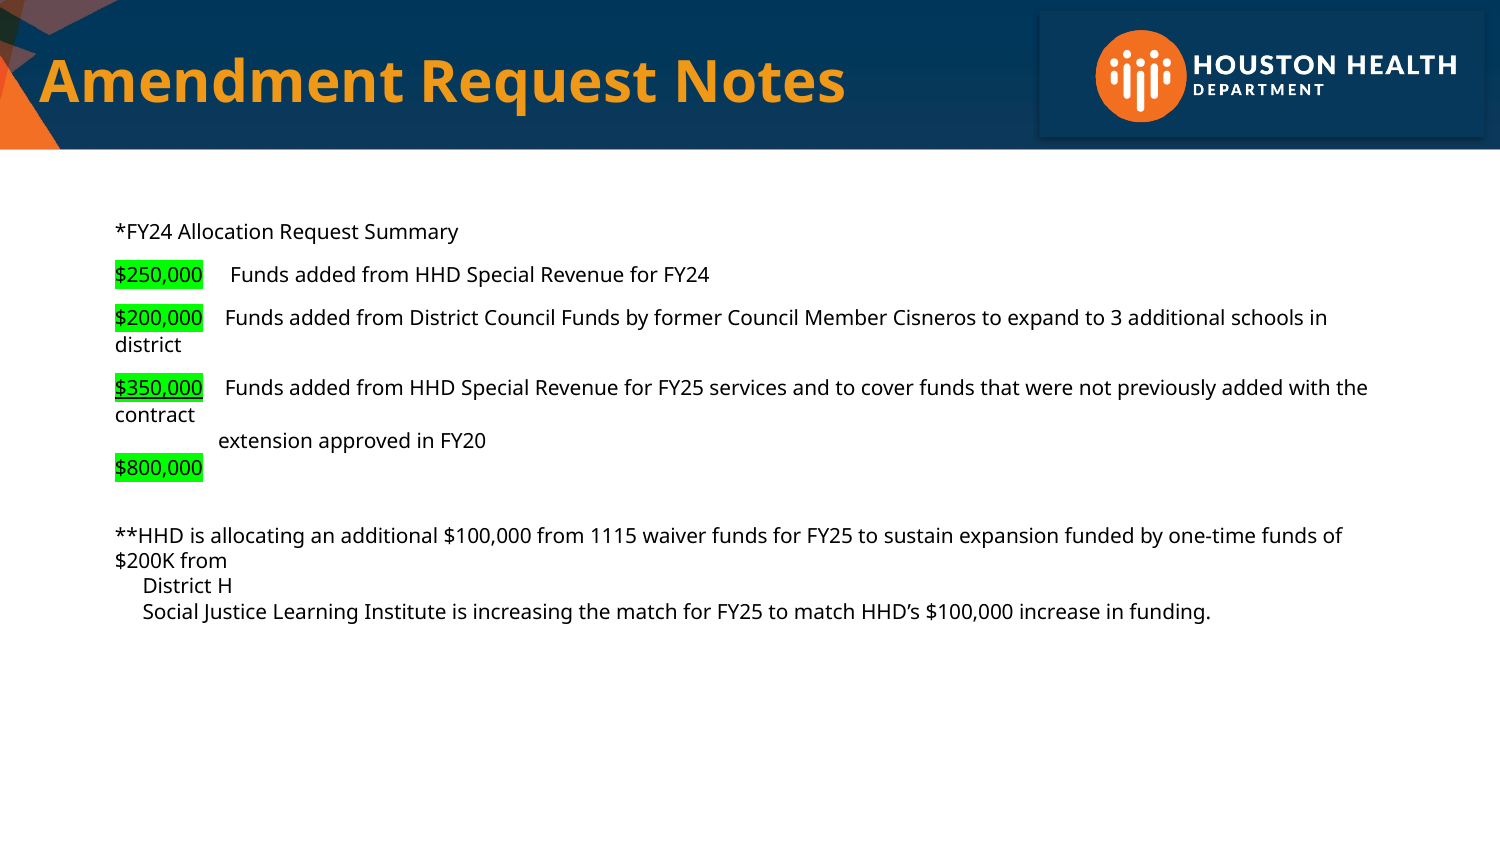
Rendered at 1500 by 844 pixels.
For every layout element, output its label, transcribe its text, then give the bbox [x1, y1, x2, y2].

list *FY24 Allocation Request Summary $250,000 Funds added from HHD Special Revenue for FY24 $200,000 Funds added from District Council Funds by former Council Member Cisneros to expand to 3 additional schools in district $350,000 Funds added from HHD Special Revenue for FY25 services and to cover funds that were not previously added with the contract extension approved in FY20 $800,000 **HHD is allocating an additional $100,000 from 1115 waiver funds for FY25 to sustain expansion funded by one-time funds of $200K from District H Social Justice Learning Institute is increasing the match for FY25 to match HHD’s $100,000 increase in funding. [75, 196, 1425, 754]
title Amendment Request Notes [0, 8, 1350, 150]
picture [0, 0, 1500, 155]
